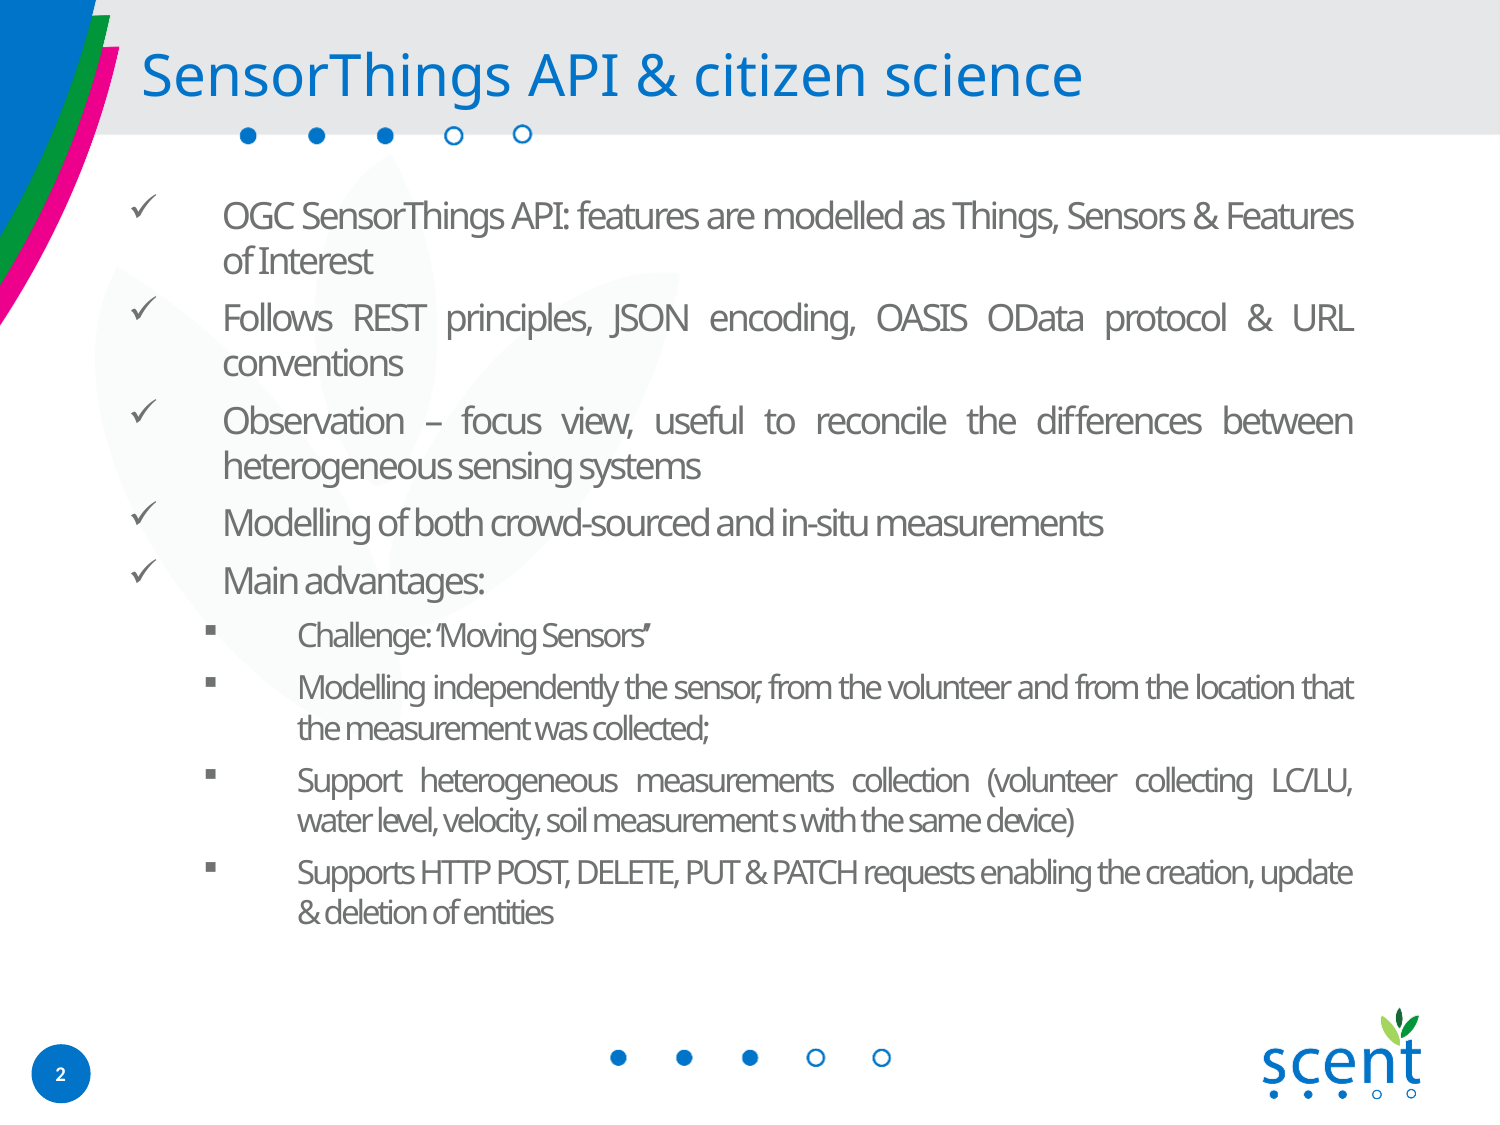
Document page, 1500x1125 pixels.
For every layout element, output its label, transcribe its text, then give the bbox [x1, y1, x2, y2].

title SensorThings API & citizen science [126, 29, 1421, 127]
picture [0, 0, 1500, 1125]
text_box OGC SensorThings API: features are modelled as Things, Sensors & Features of Interest Follows REST principles, JSON encoding, OASIS OData protocol & URL conventions Observation – focus view, useful to reconcile the differences between heterogeneous sensing systems Modelling of both crowd-sourced and in-situ measurements Main advantages: Challenge: ‘Moving Sensors’’ Modelling independently the sensor, from the volunteer and from the location that the measurement was collected; Support heterogeneous measurements collection (volunteer collecting LC/LU, water level, velocity, soil measurement s with the same device) Supports HTTP POST, DELETE, PUT & PATCH requests enabling the creation, update & deletion of entities [113, 184, 1368, 939]
slide_number 2 [31, 1043, 90, 1104]
